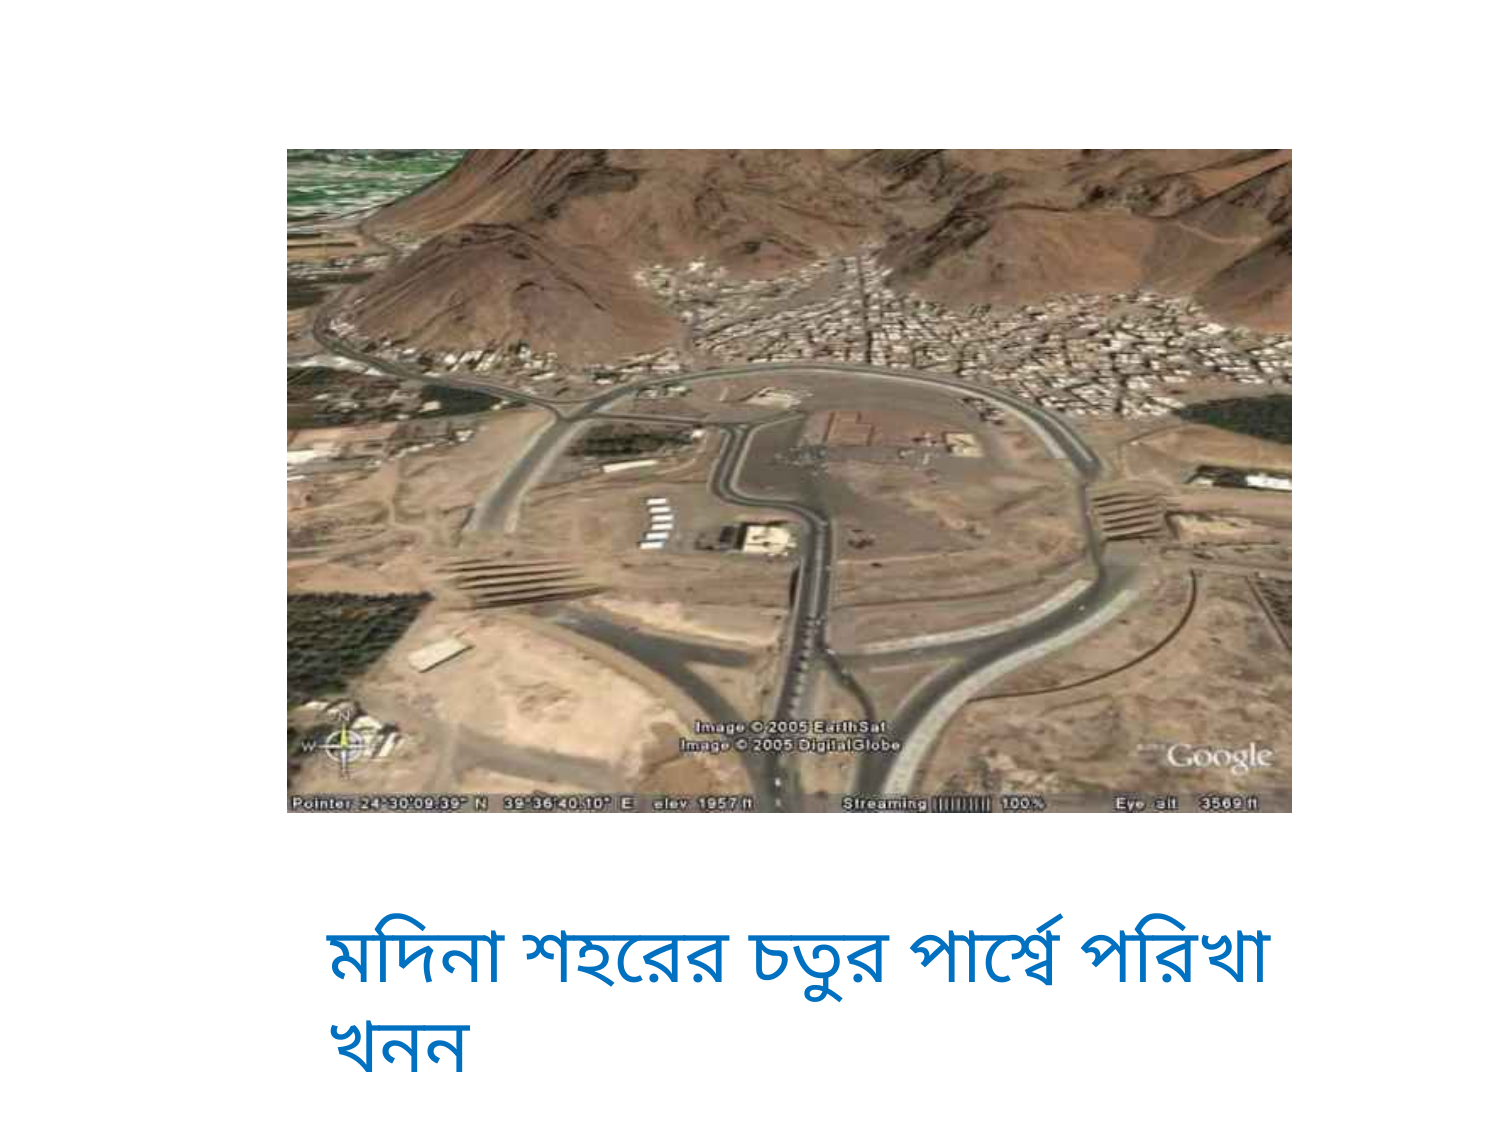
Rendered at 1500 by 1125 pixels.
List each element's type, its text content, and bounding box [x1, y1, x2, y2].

text_box মদিনা শহরের চতুর পার্শ্বে পরিখা খনন [312, 899, 1350, 1095]
picture [287, 149, 1292, 813]
